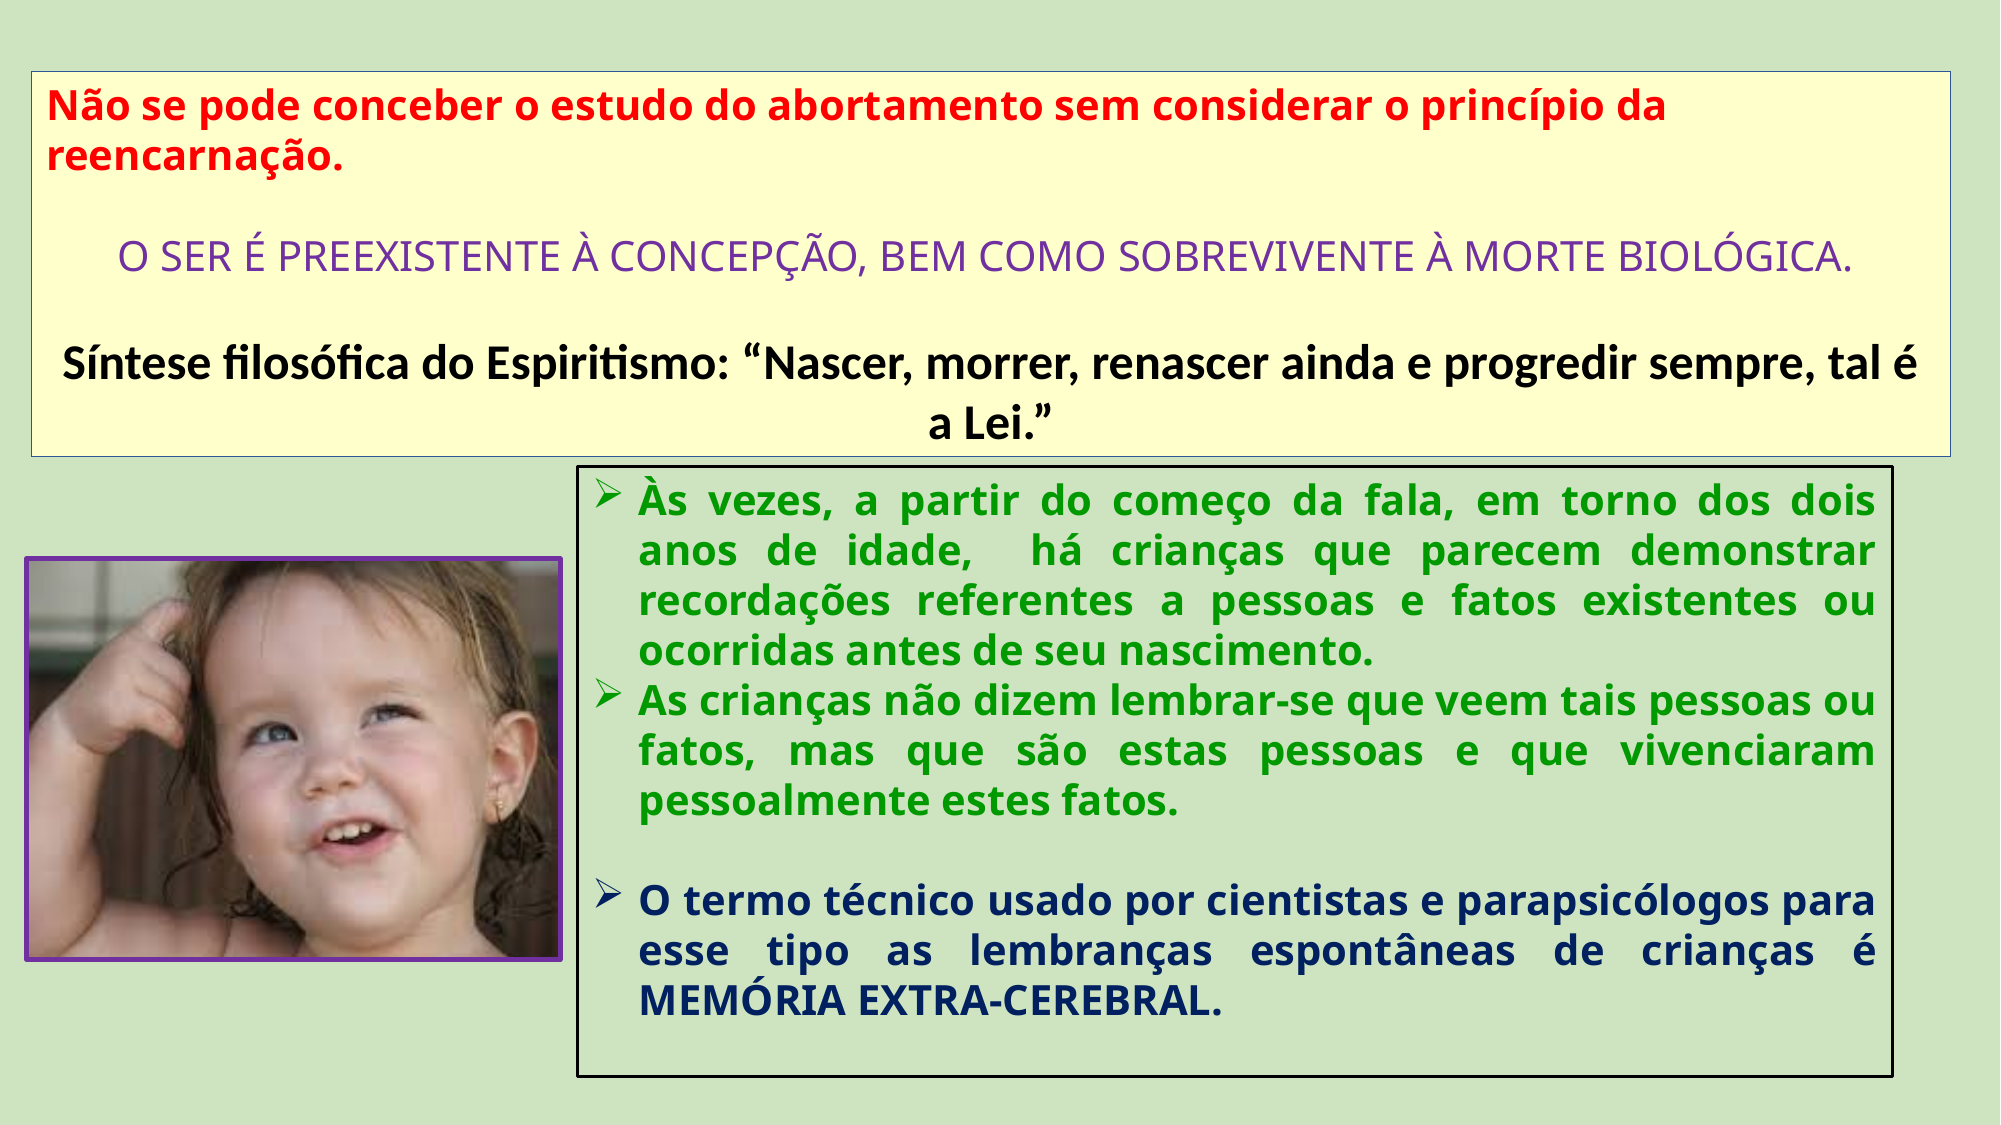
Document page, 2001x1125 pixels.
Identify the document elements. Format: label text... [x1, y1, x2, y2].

text_box Não se pode conceber o estudo do abortamento sem considerar o princípio da reencarnação. O ser é preexistente à concepção, bem como sobrevivente à morte biológica. Síntese filosófica do Espiritismo: “Nascer, morrer, renascer ainda e progredir sempre, tal é a Lei.” [31, 71, 1951, 457]
text_box Às vezes, a partir do começo da fala, em torno dos dois anos de idade, há crianças que parecem demonstrar recordações referentes a pessoas e fatos existentes ou ocorridas antes de seu nascimento. As crianças não dizem lembrar-se que veem tais pessoas ou fatos, mas que são estas pessoas e que vivenciaram pessoalmente estes fatos. O termo técnico usado por cientistas e parapsicólogos para esse tipo as lembranças espontâneas de crianças é MEMÓRIA EXTRA-CEREBRAL. [577, 466, 1893, 1077]
picture [28, 560, 558, 958]
